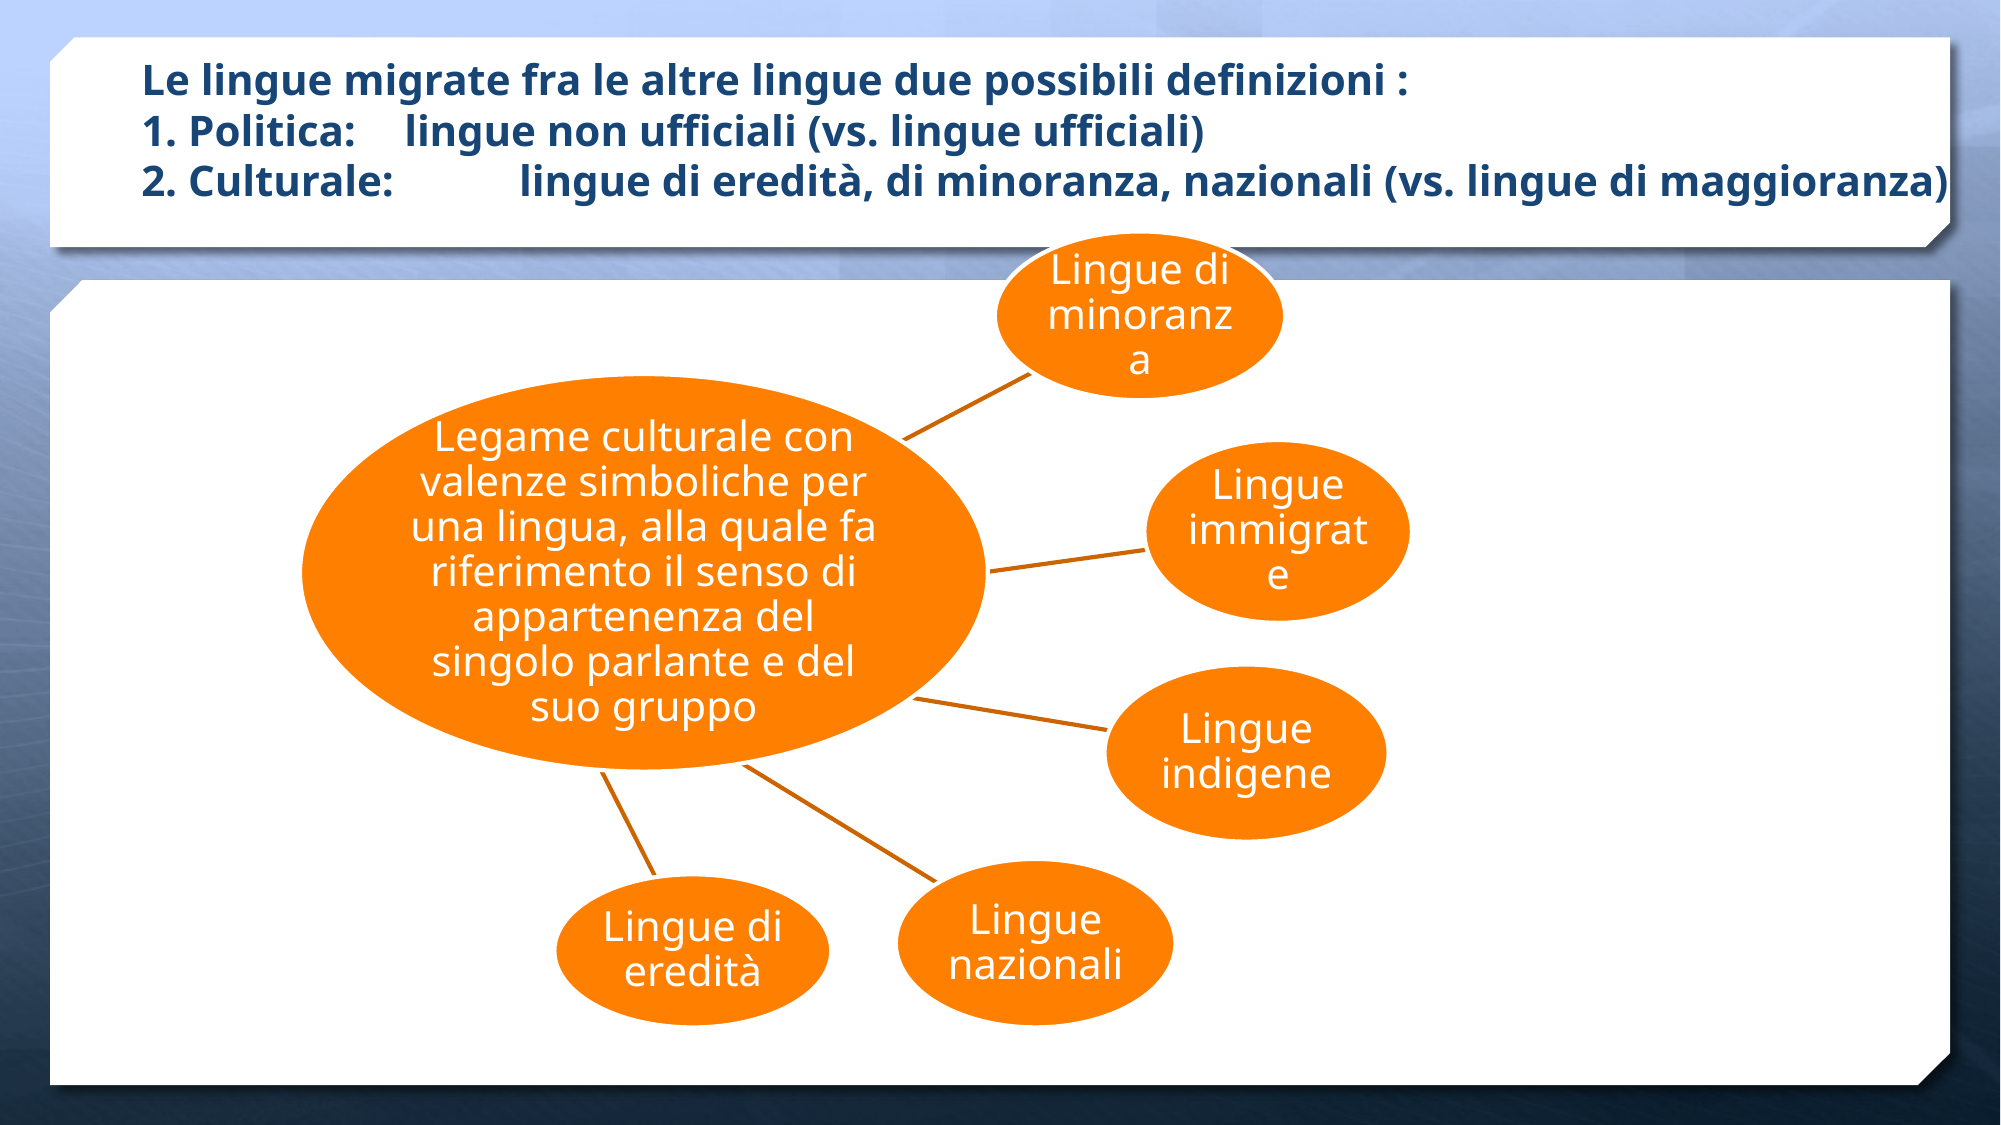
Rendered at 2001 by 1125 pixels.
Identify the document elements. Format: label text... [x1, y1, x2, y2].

title Le lingue migrate fra le altre lingue due possibili definizioni : 1. Politica: lingue non ufficiali (vs. lingue ufficiali) 2. Culturale: lingue di eredità, di minoranza, nazionali (vs. lingue di maggioranza) [126, 43, 2000, 213]
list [299, 188, 1694, 1083]
